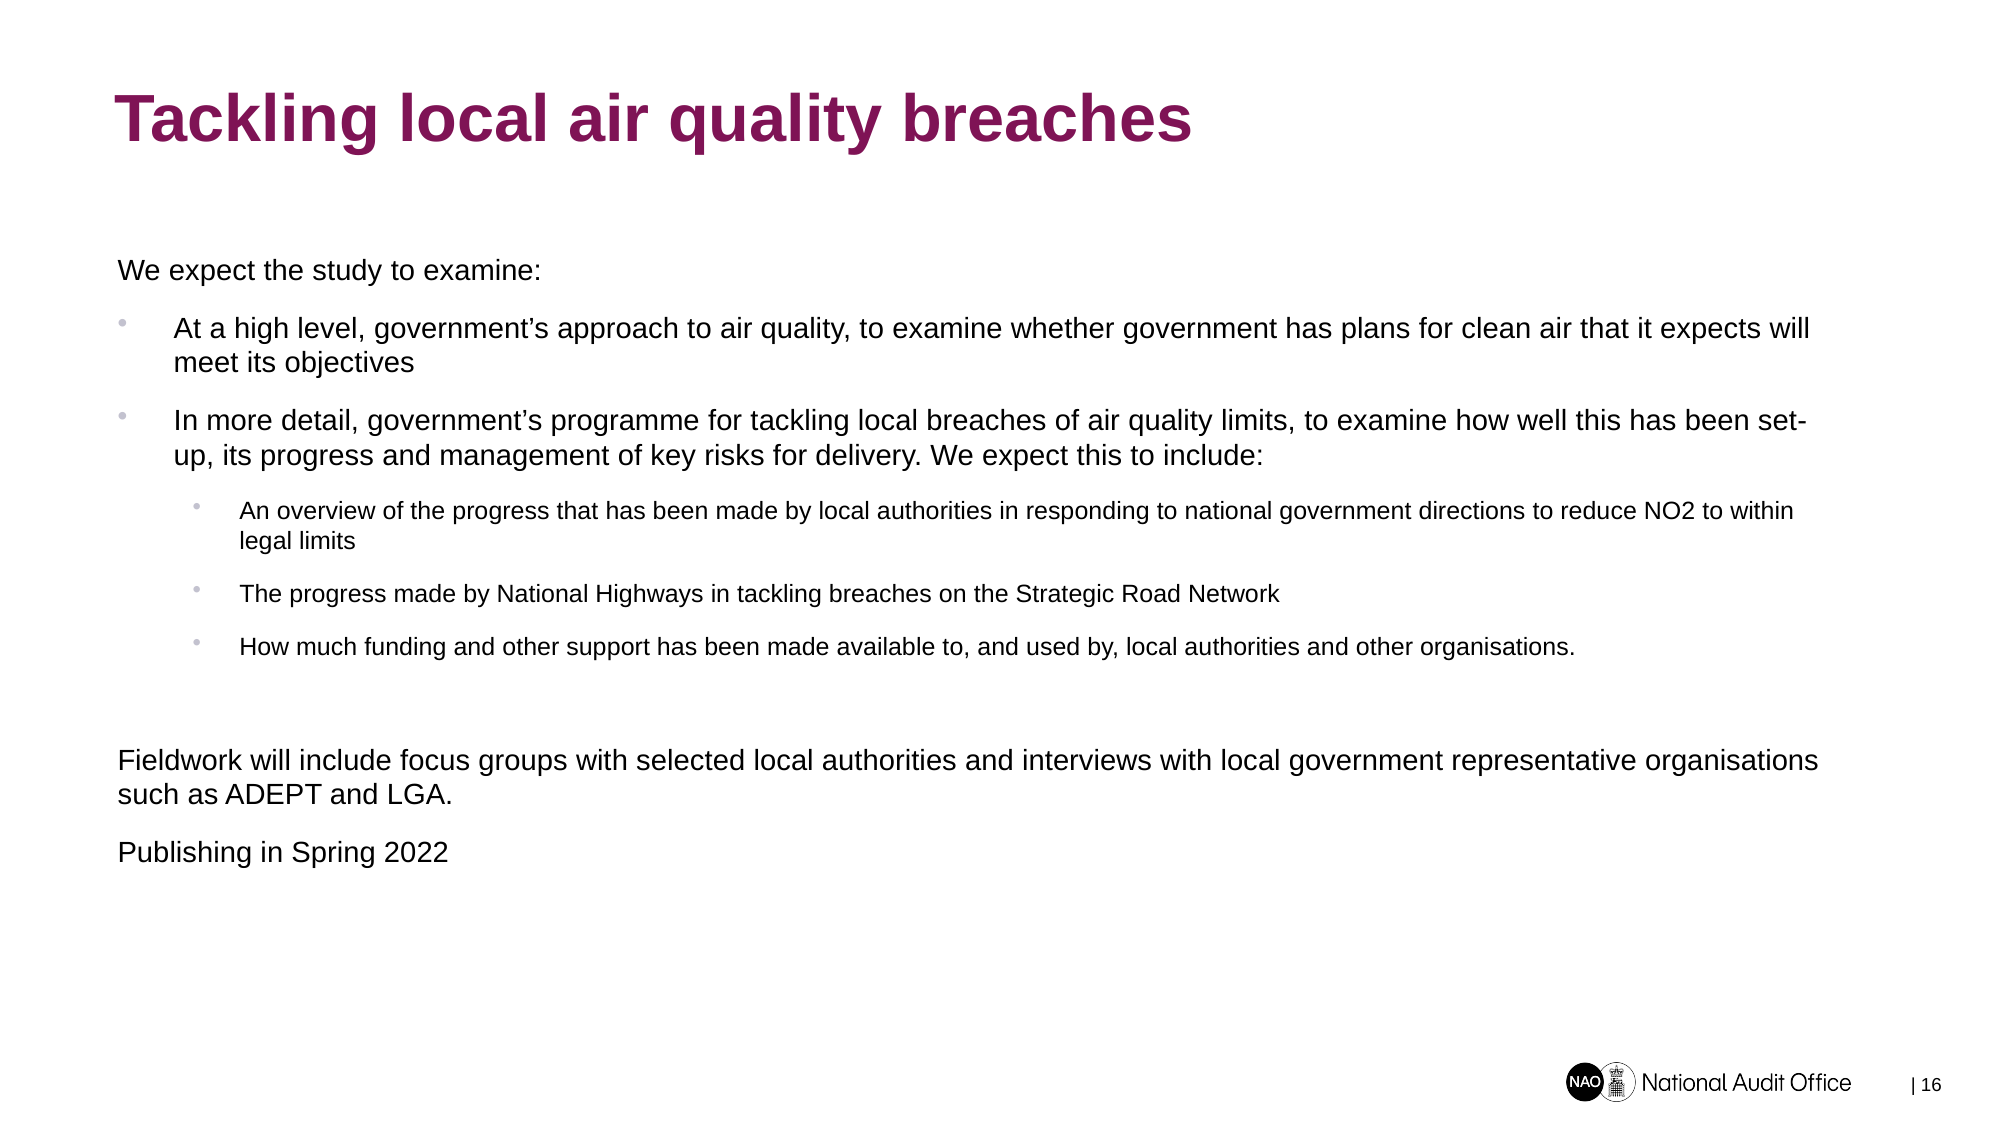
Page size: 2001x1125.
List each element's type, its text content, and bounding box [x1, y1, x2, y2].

picture [1566, 1062, 1851, 1102]
title Tackling local air quality breaches [99, 45, 1898, 185]
list We expect the study to examine: At a high level, government’s approach to air quality, to examine whether government has plans for clean air that it expects will meet its objectives In more detail, government’s programme for tackling local breaches of air quality limits, to examine how well this has been set-up, its progress and management of key risks for delivery. We expect this to include: An overview of the progress that has been made by local authorities in responding to national government directions to reduce NO2 to within legal limits The progress made by National Highways in tackling breaches on the Strategic Road Network How much funding and other support has been made available to, and used by, local authorities and other organisations. Fieldwork will include focus groups with selected local authorities and interviews with local government representative organisations such as ADEPT and LGA. Publishing in Spring 2022 [102, 243, 1839, 894]
